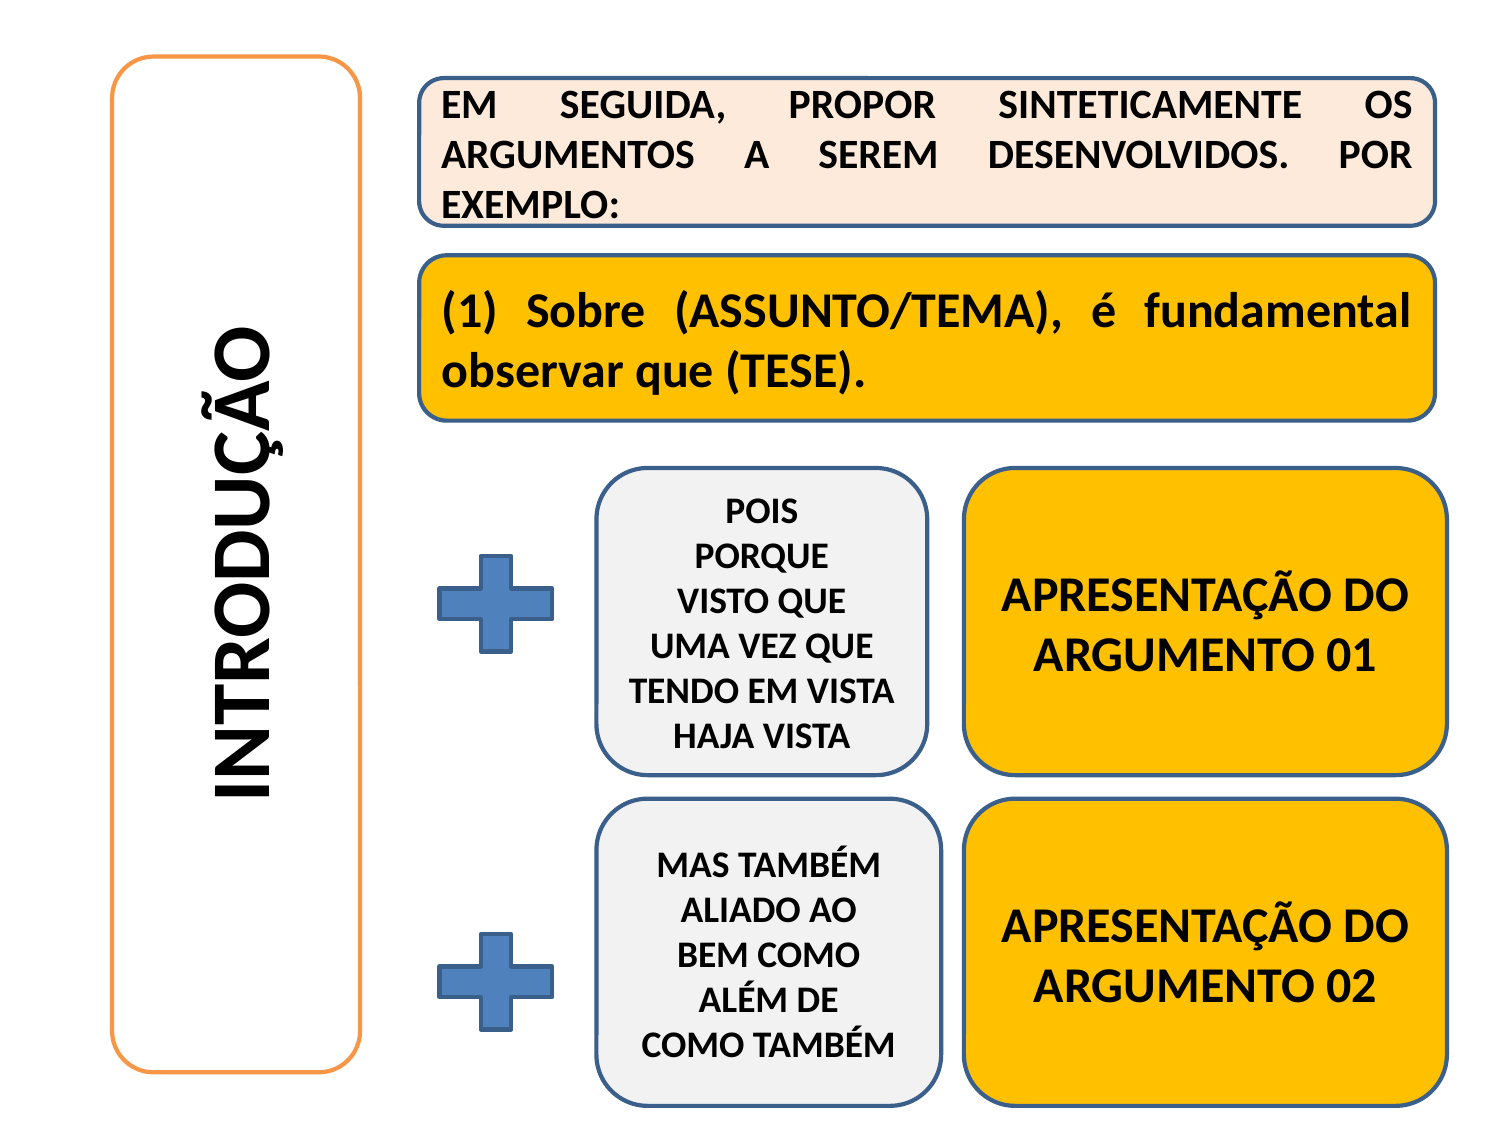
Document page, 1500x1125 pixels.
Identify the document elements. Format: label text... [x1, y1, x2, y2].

text_box APRESENTAÇÃO DO ARGUMENTO 01 [961, 465, 1450, 778]
text_box POIS PORQUE VISTO QUE UMA VEZ QUE TENDO EM VISTA HAJA VISTA [594, 465, 930, 778]
text_box MAS TAMBÉM ALIADO AO BEM COMO ALÉM DE COMO TAMBÉM [594, 796, 944, 1108]
text_box INTRODUÇÃO [109, 54, 363, 1075]
text_box [437, 932, 554, 1032]
text_box EM SEGUIDA, PROPOR SINTETICAMENTE OS ARGUMENTOS A SEREM DESENVOLVIDOS. POR EXEMPLO: [417, 75, 1438, 228]
text_box [437, 554, 554, 654]
text_box APRESENTAÇÃO DO ARGUMENTO 02 [961, 796, 1450, 1108]
text_box (1) Sobre (ASSUNTO/TEMA), é fundamental observar que (TESE). [417, 253, 1438, 423]
